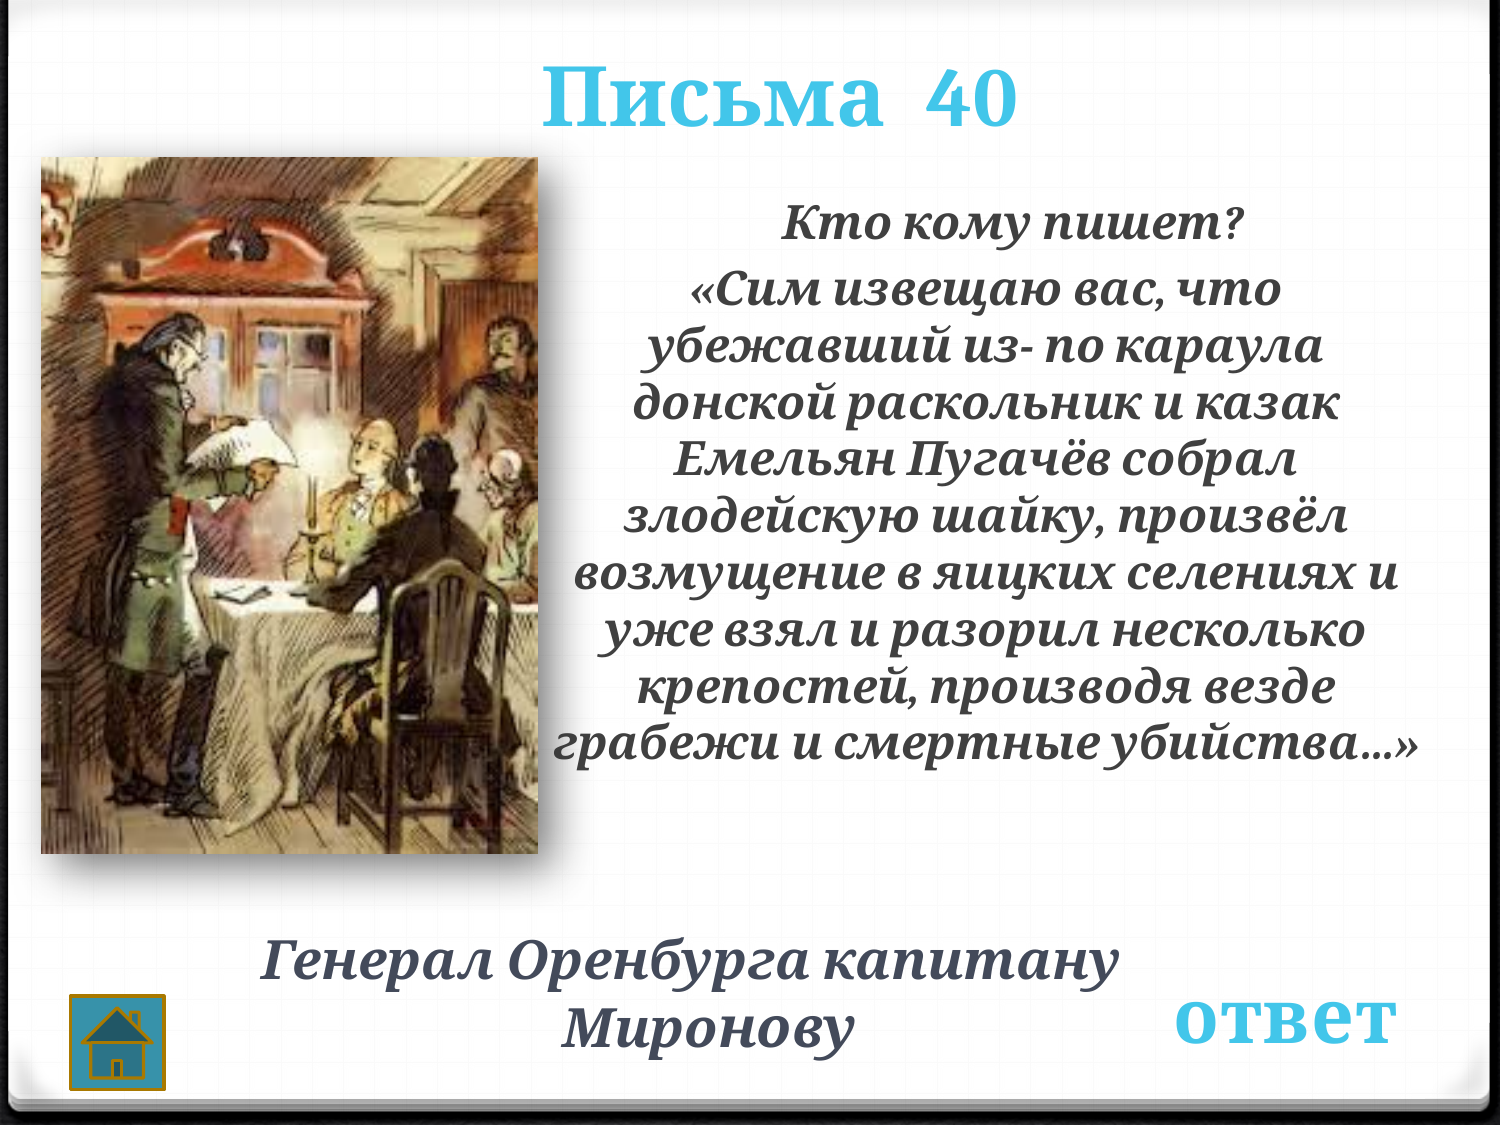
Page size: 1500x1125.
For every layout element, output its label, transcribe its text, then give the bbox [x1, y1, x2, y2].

text_box Письма 40 [199, 35, 1360, 151]
text_box Генерал Оренбурга капитану Миронову [217, 917, 1166, 1067]
text_box [69, 994, 166, 1091]
text_box Кто кому пишет? «Сим извещаю вас, что убежавший из- по караула донской раскольник и казак Емельян Пугачёв собрал злодейскую шайку, произвёл возмущение в яицких селениях и уже взял и разорил несколько крепостей, производя везде грабежи и смертные убийства…» [583, 184, 1436, 787]
text_box ответ [1166, 960, 1413, 1066]
picture [0, 0, 1500, 1125]
